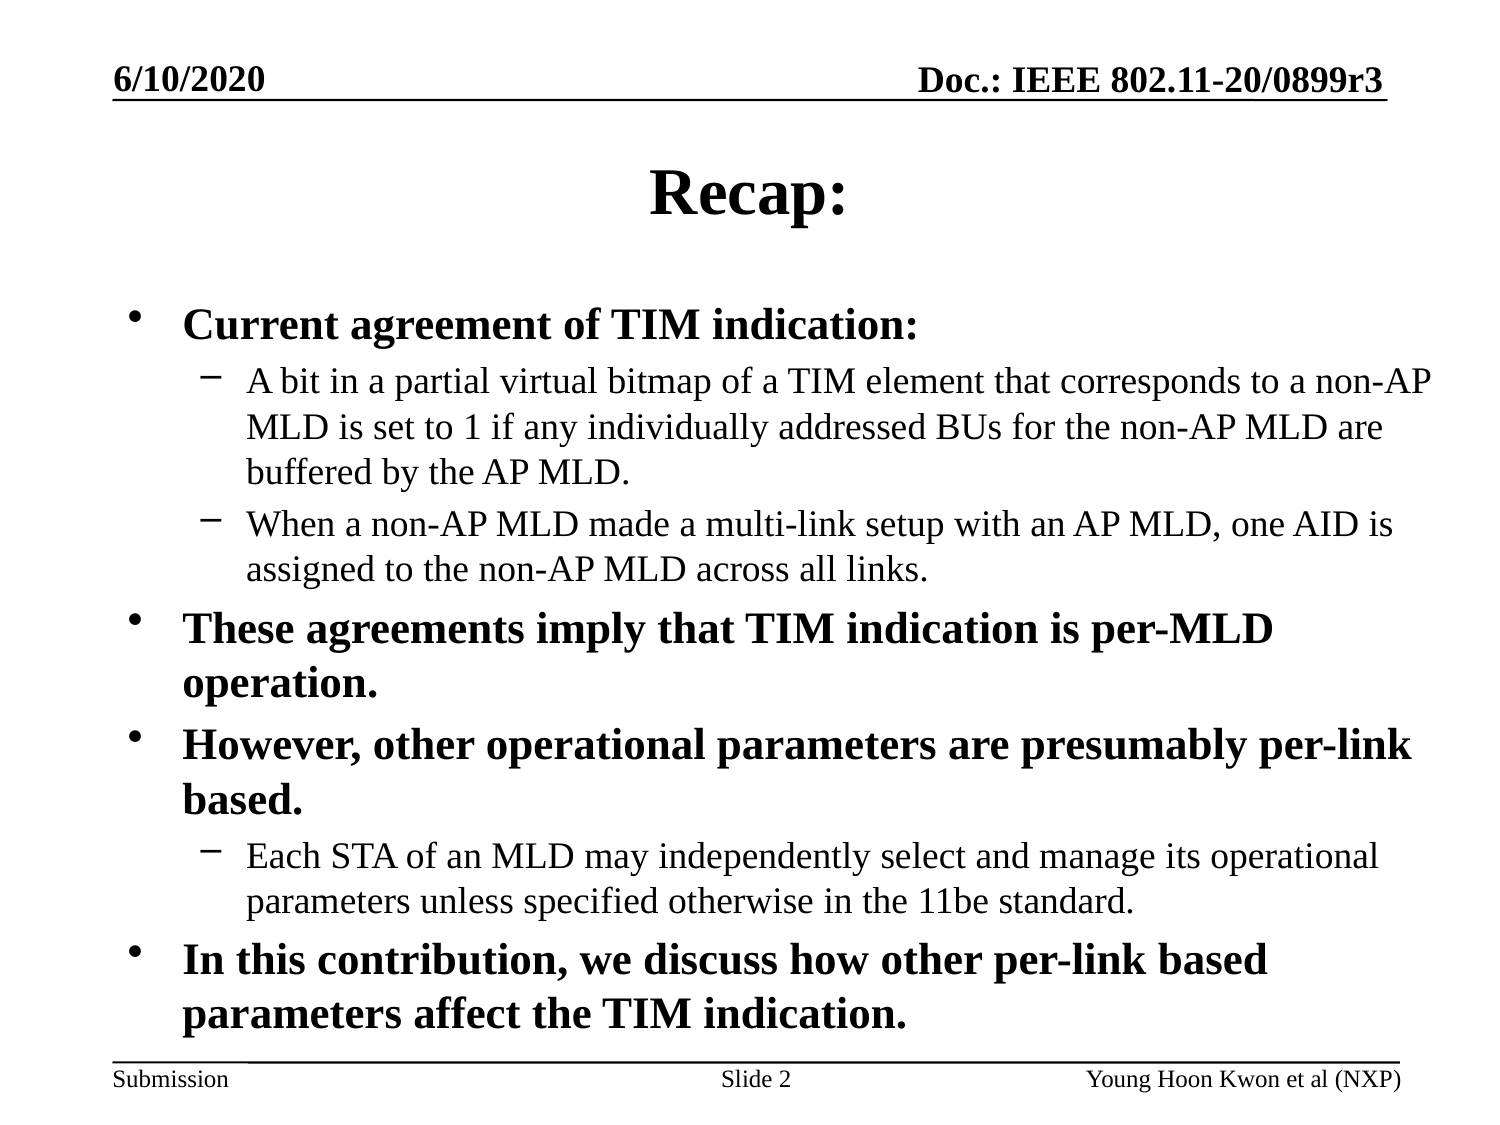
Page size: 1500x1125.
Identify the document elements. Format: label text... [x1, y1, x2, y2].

list Current agreement of TIM indication: A bit in a partial virtual bitmap of a TIM element that corresponds to a non-AP MLD is set to 1 if any individually addressed BUs for the non-AP MLD are buffered by the AP MLD. When a non-AP MLD made a multi-link setup with an AP MLD, one AID is assigned to the non-AP MLD across all links. These agreements imply that TIM indication is per-MLD operation. However, other operational parameters are presumably per-link based. Each STA of an MLD may independently select and manage its operational parameters unless specified otherwise in the 11be standard. In this contribution, we discuss how other per-link based parameters affect the TIM indication. [112, 287, 1463, 1051]
title Recap: [112, 112, 1388, 263]
slide_number Slide 2 [712, 1061, 800, 1093]
footer Young Hoon Kwon et al (NXP) [1082, 1061, 1402, 1093]
